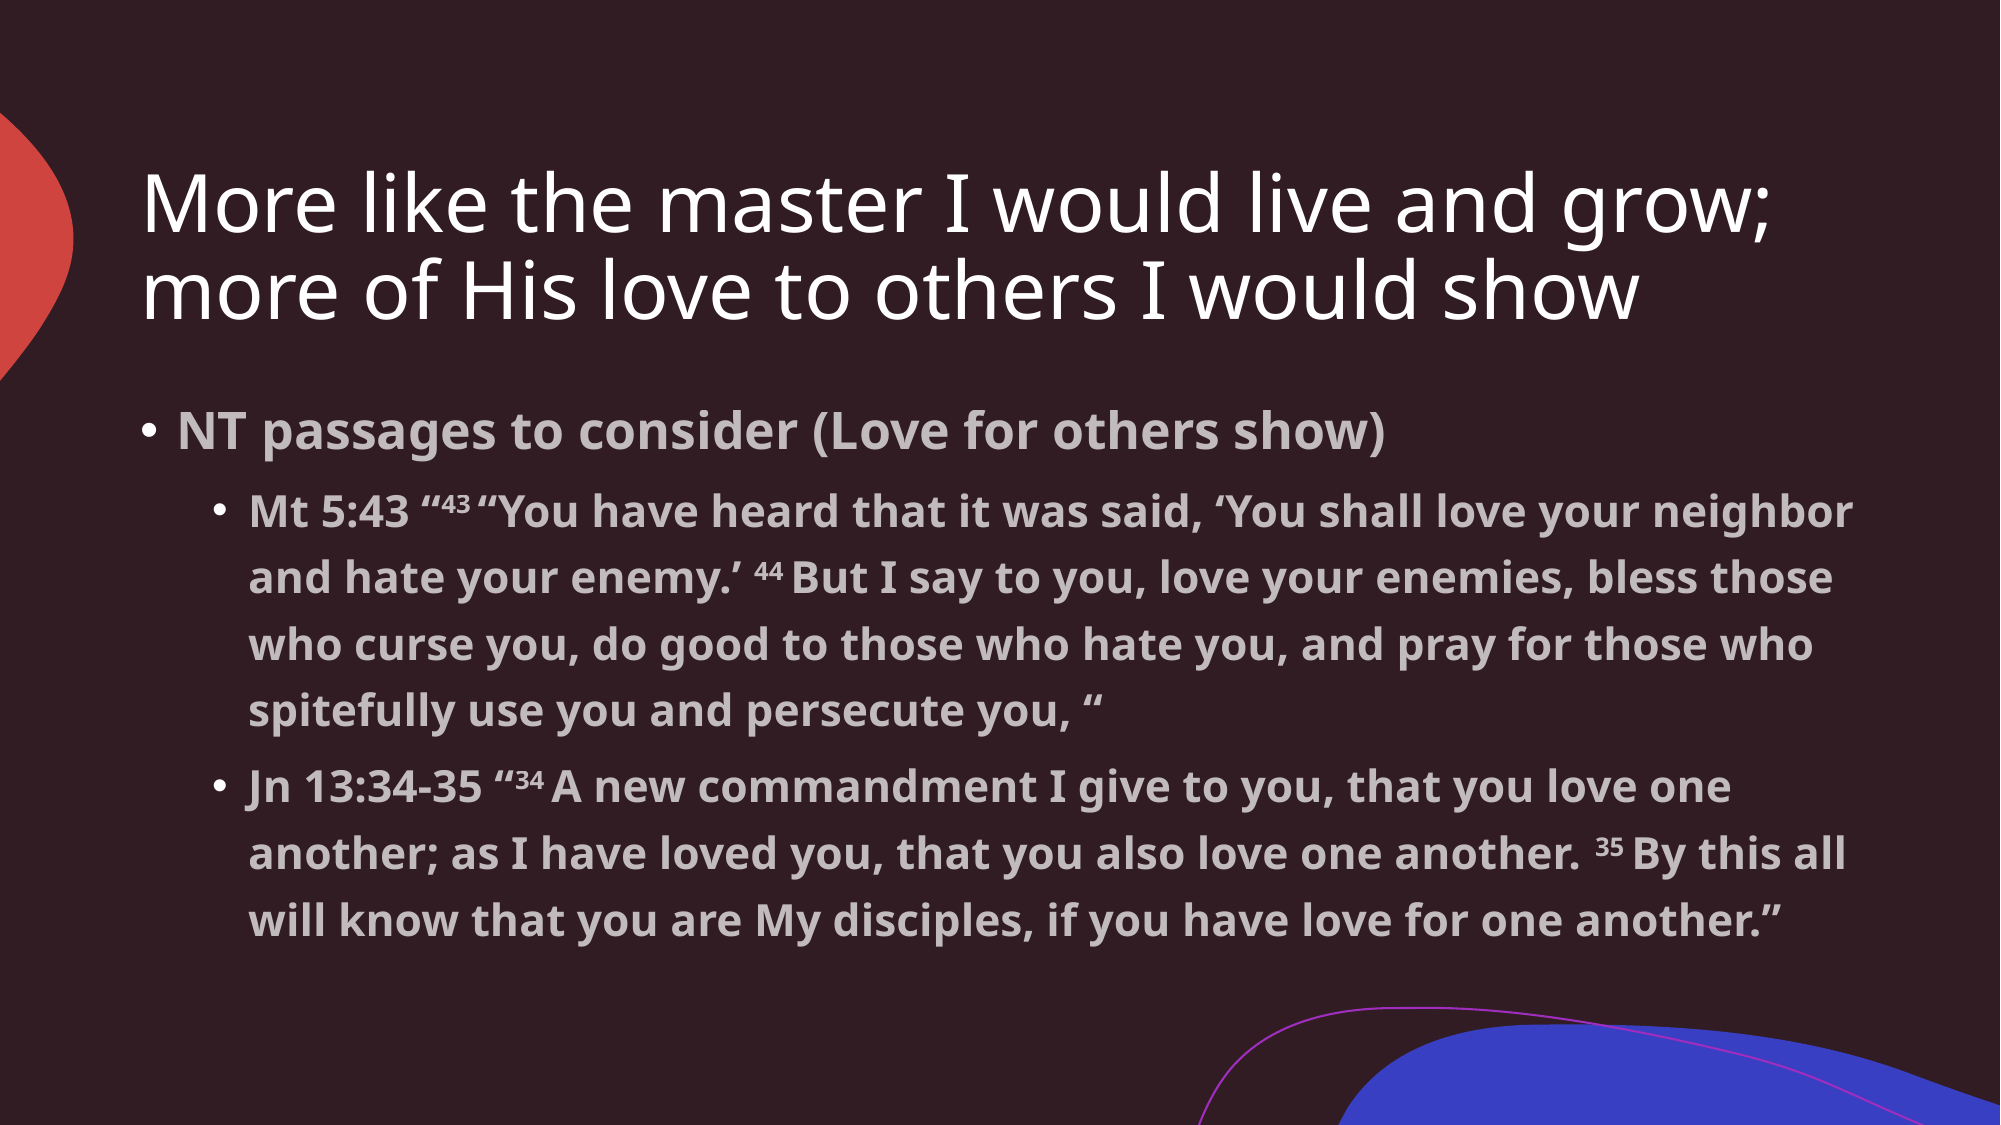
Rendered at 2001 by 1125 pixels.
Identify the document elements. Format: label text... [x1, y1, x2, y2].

list NT passages to consider (Love for others show) Mt 5:43 “43 “You have heard that it was said, ‘You shall love your neighbor and hate your enemy.’ 44 But I say to you, love your enemies, bless those who curse you, do good to those who hate you, and pray for those who spitefully use you and persecute you, “ Jn 13:34-35 “34 A new commandment I give to you, that you love one another; as I have loved you, that you also love one another. 35 By this all will know that you are My disciples, if you have love for one another.” [125, 375, 1875, 1002]
title More like the master I would live and grow; more of His love to others I would show [125, 125, 1875, 375]
